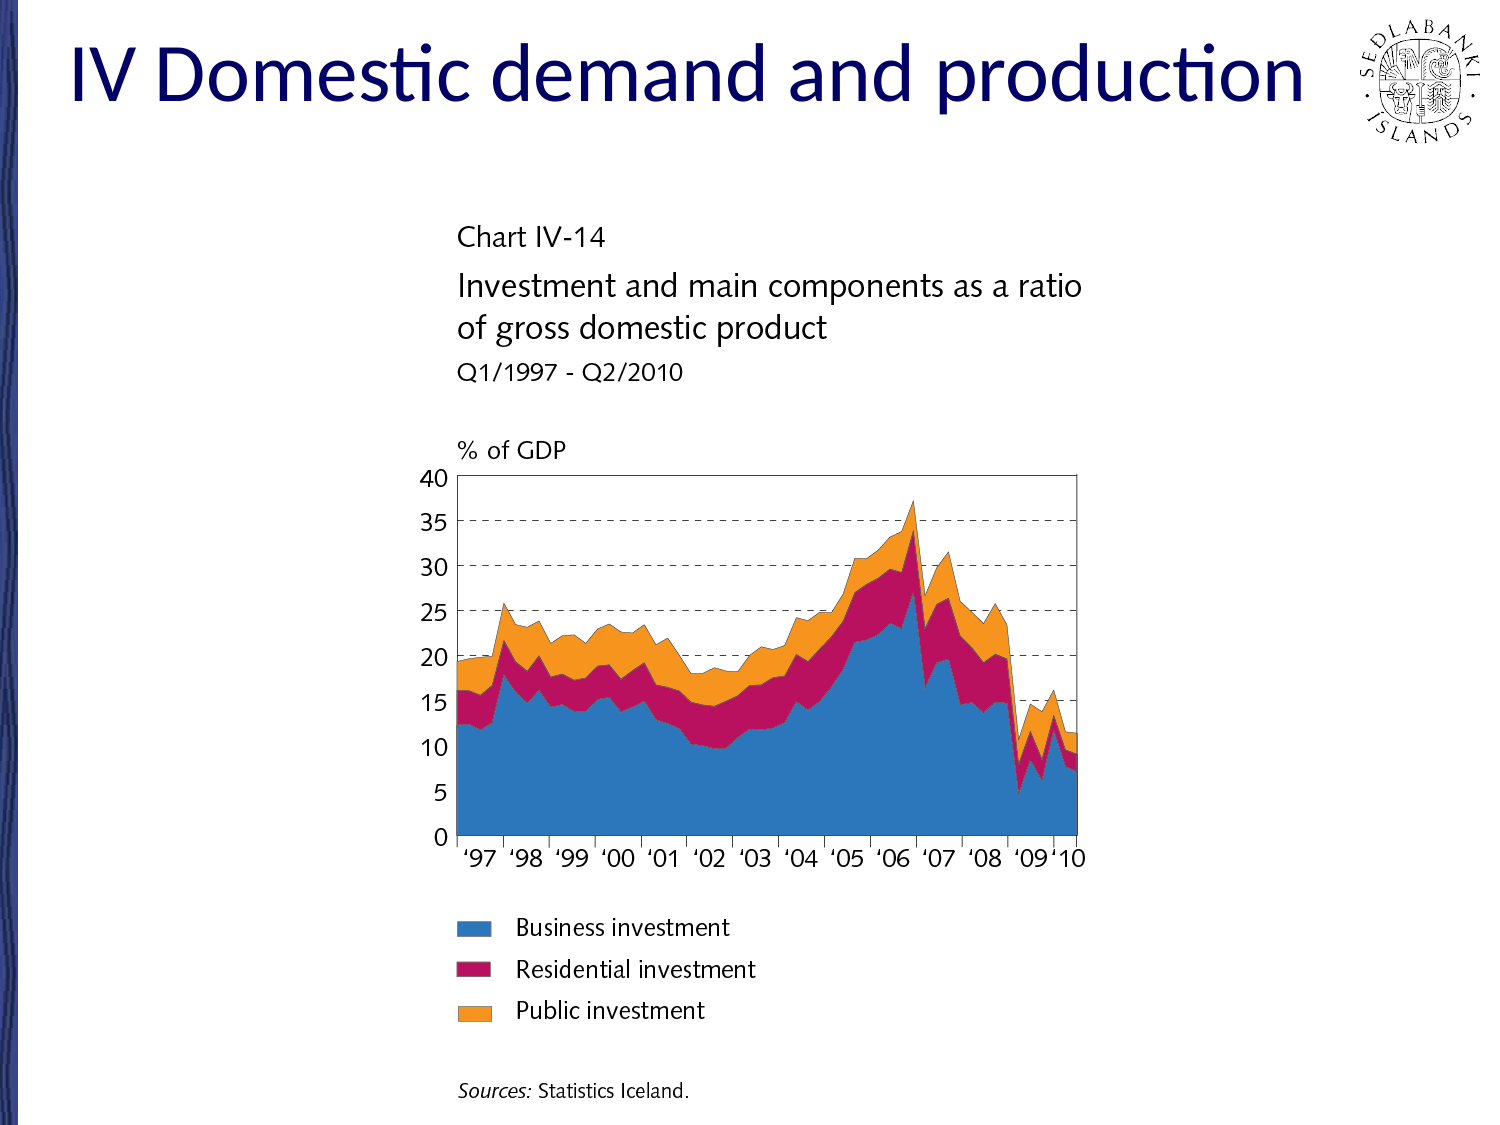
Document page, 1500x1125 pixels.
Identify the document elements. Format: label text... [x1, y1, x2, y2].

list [419, 222, 1093, 1104]
picture [0, 0, 18, 1125]
picture [1357, 18, 1482, 149]
title IV Domestic demand and production [52, 10, 1353, 209]
